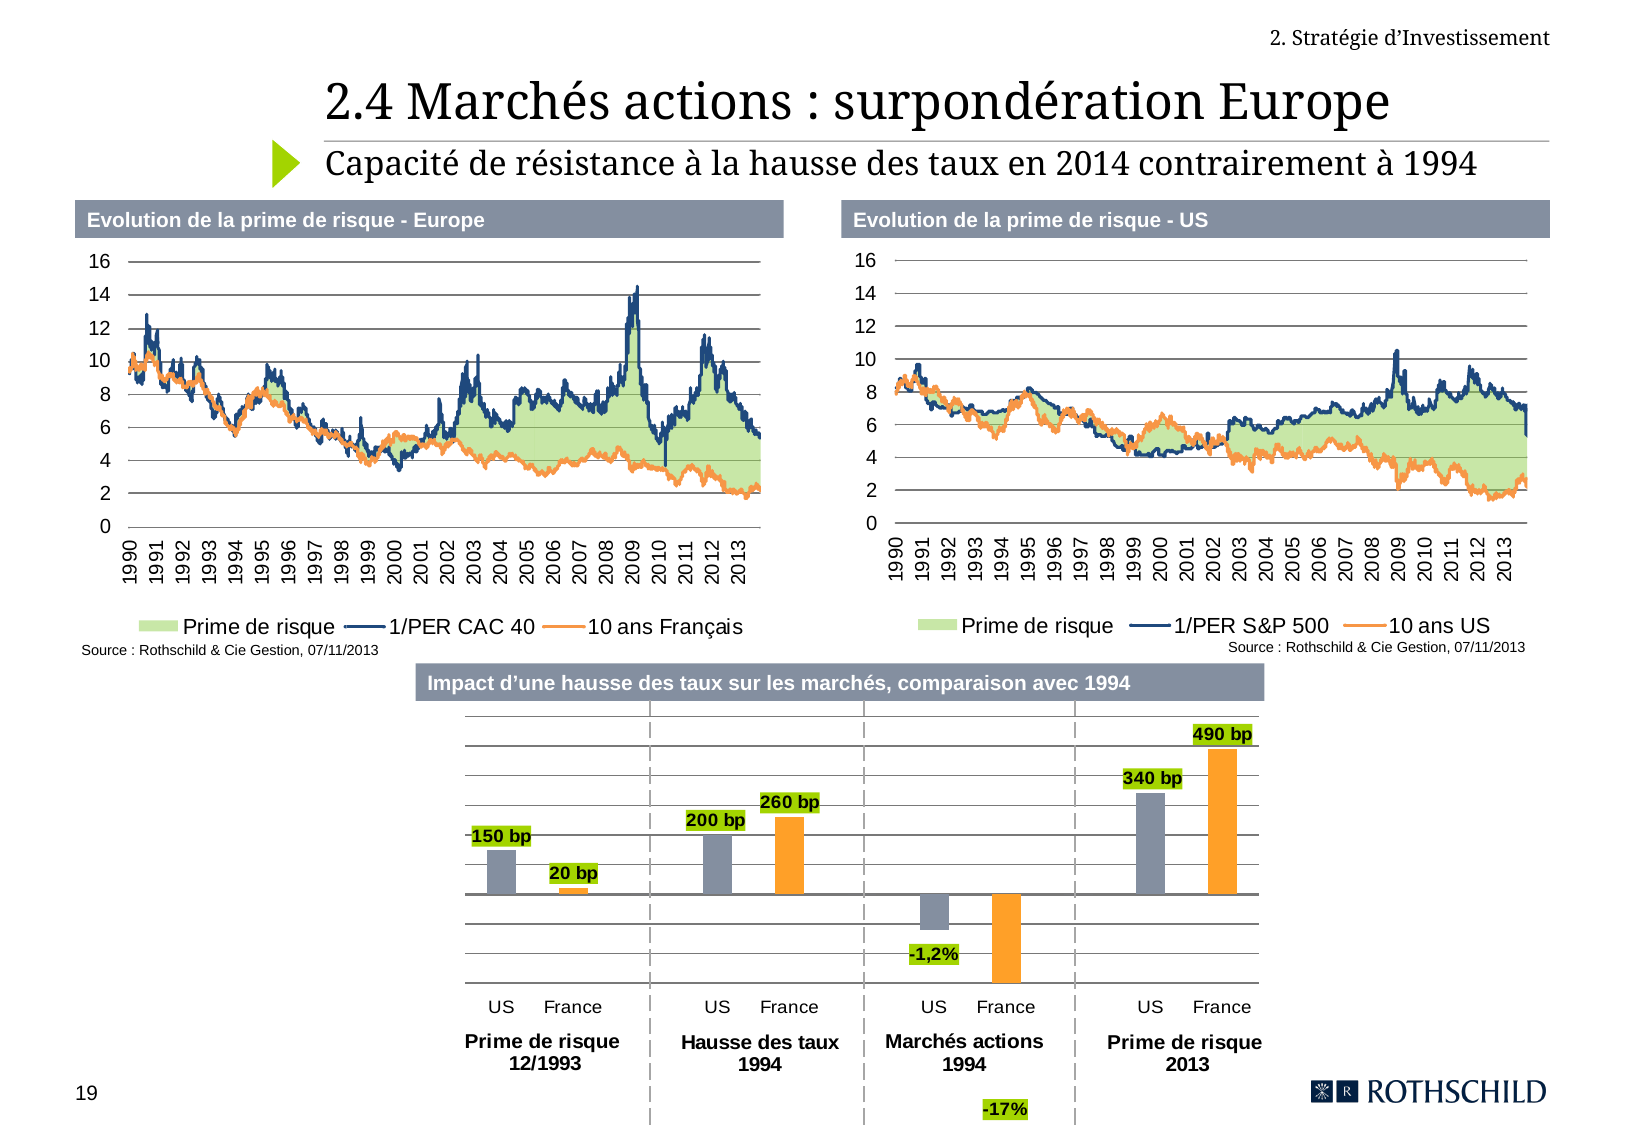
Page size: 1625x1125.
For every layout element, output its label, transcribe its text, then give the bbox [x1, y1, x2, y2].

list Evolution de la prime de risque - US [841, 200, 1550, 238]
list Impact d’une hausse des taux sur les marchés, comparaison avec 1994 [415, 663, 1265, 701]
title 2.4 Marchés actions : surpondération Europe [324, 79, 1550, 138]
text_box 19 [75, 1070, 125, 1105]
picture [841, 237, 1549, 645]
text_box Capacité de résistance à la hausse des taux en 2014 contrairement à 1994 [324, 142, 1550, 196]
chart [398, 704, 649, 1121]
list Evolution de la prime de risque - Europe [75, 200, 784, 238]
picture [1311, 1080, 1546, 1103]
chart [651, 704, 863, 1121]
text_box [271, 138, 302, 190]
text_box Source : Rothschild & Cie Gestion, 07/11/2013 [81, 641, 802, 672]
chart [1076, 704, 1282, 1121]
text_box 2. Stratégie d’Investissement [1024, 24, 1550, 50]
text_box Source : Rothschild & Cie Gestion, 07/11/2013 [802, 637, 1526, 668]
picture [74, 239, 783, 646]
chart [865, 704, 1074, 1121]
